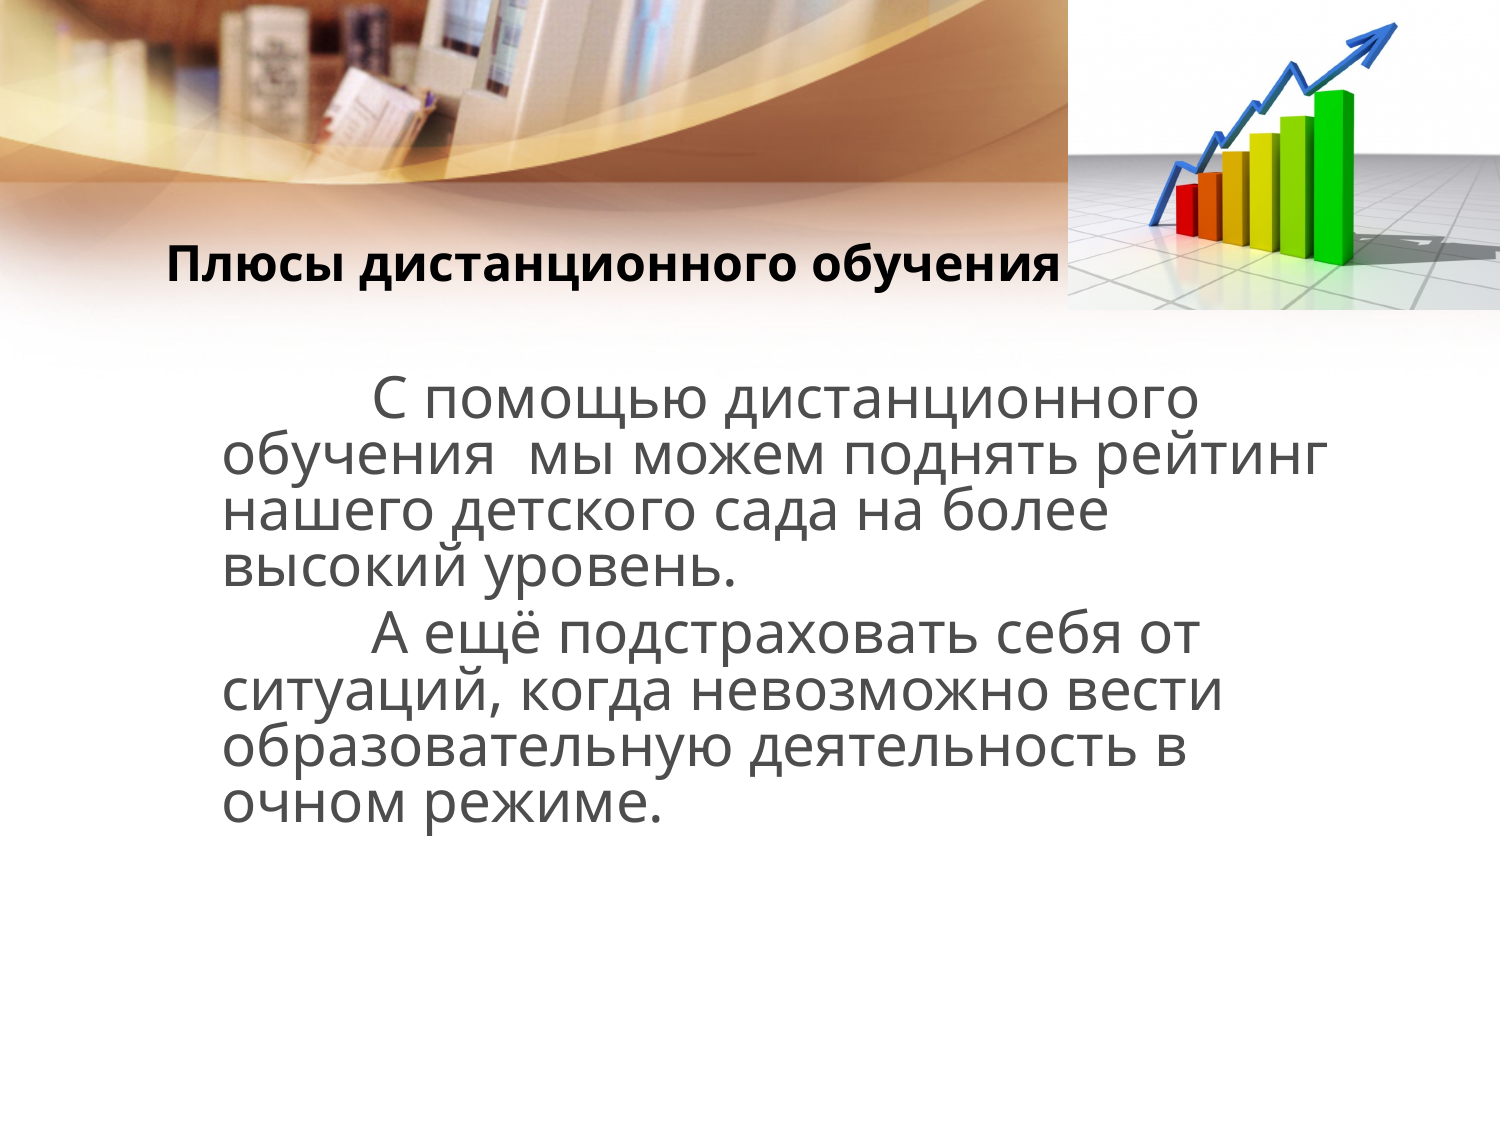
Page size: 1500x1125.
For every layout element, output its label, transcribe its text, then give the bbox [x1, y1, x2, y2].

picture [0, 0, 1500, 1125]
title Плюсы дистанционного обучения [149, 172, 1064, 314]
list С помощью дистанционного обучения мы можем поднять рейтинг нашего детского сада на более высокий уровень. А ещё подстраховать себя от ситуаций, когда невозможно вести образовательную деятельность в очном режиме. [149, 314, 1351, 1059]
